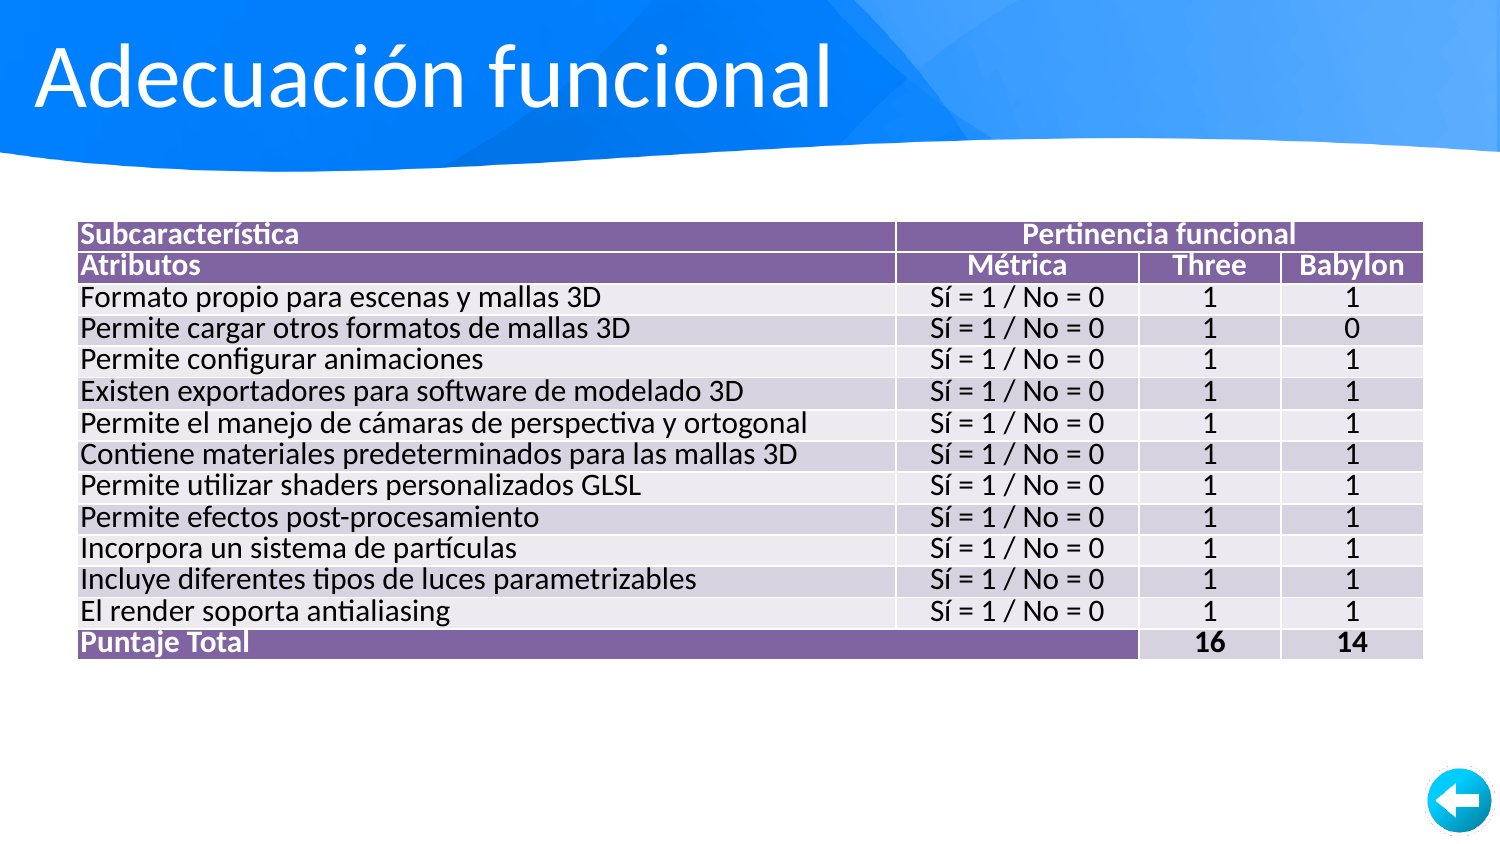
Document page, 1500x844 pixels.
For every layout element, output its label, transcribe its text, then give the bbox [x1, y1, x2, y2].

table_cell Puntaje Total [78, 643, 1138, 659]
table_cell 16 [1140, 643, 1280, 659]
table_cell 14 [1282, 643, 1423, 659]
picture [0, 0, 1500, 635]
picture [1423, 764, 1495, 836]
